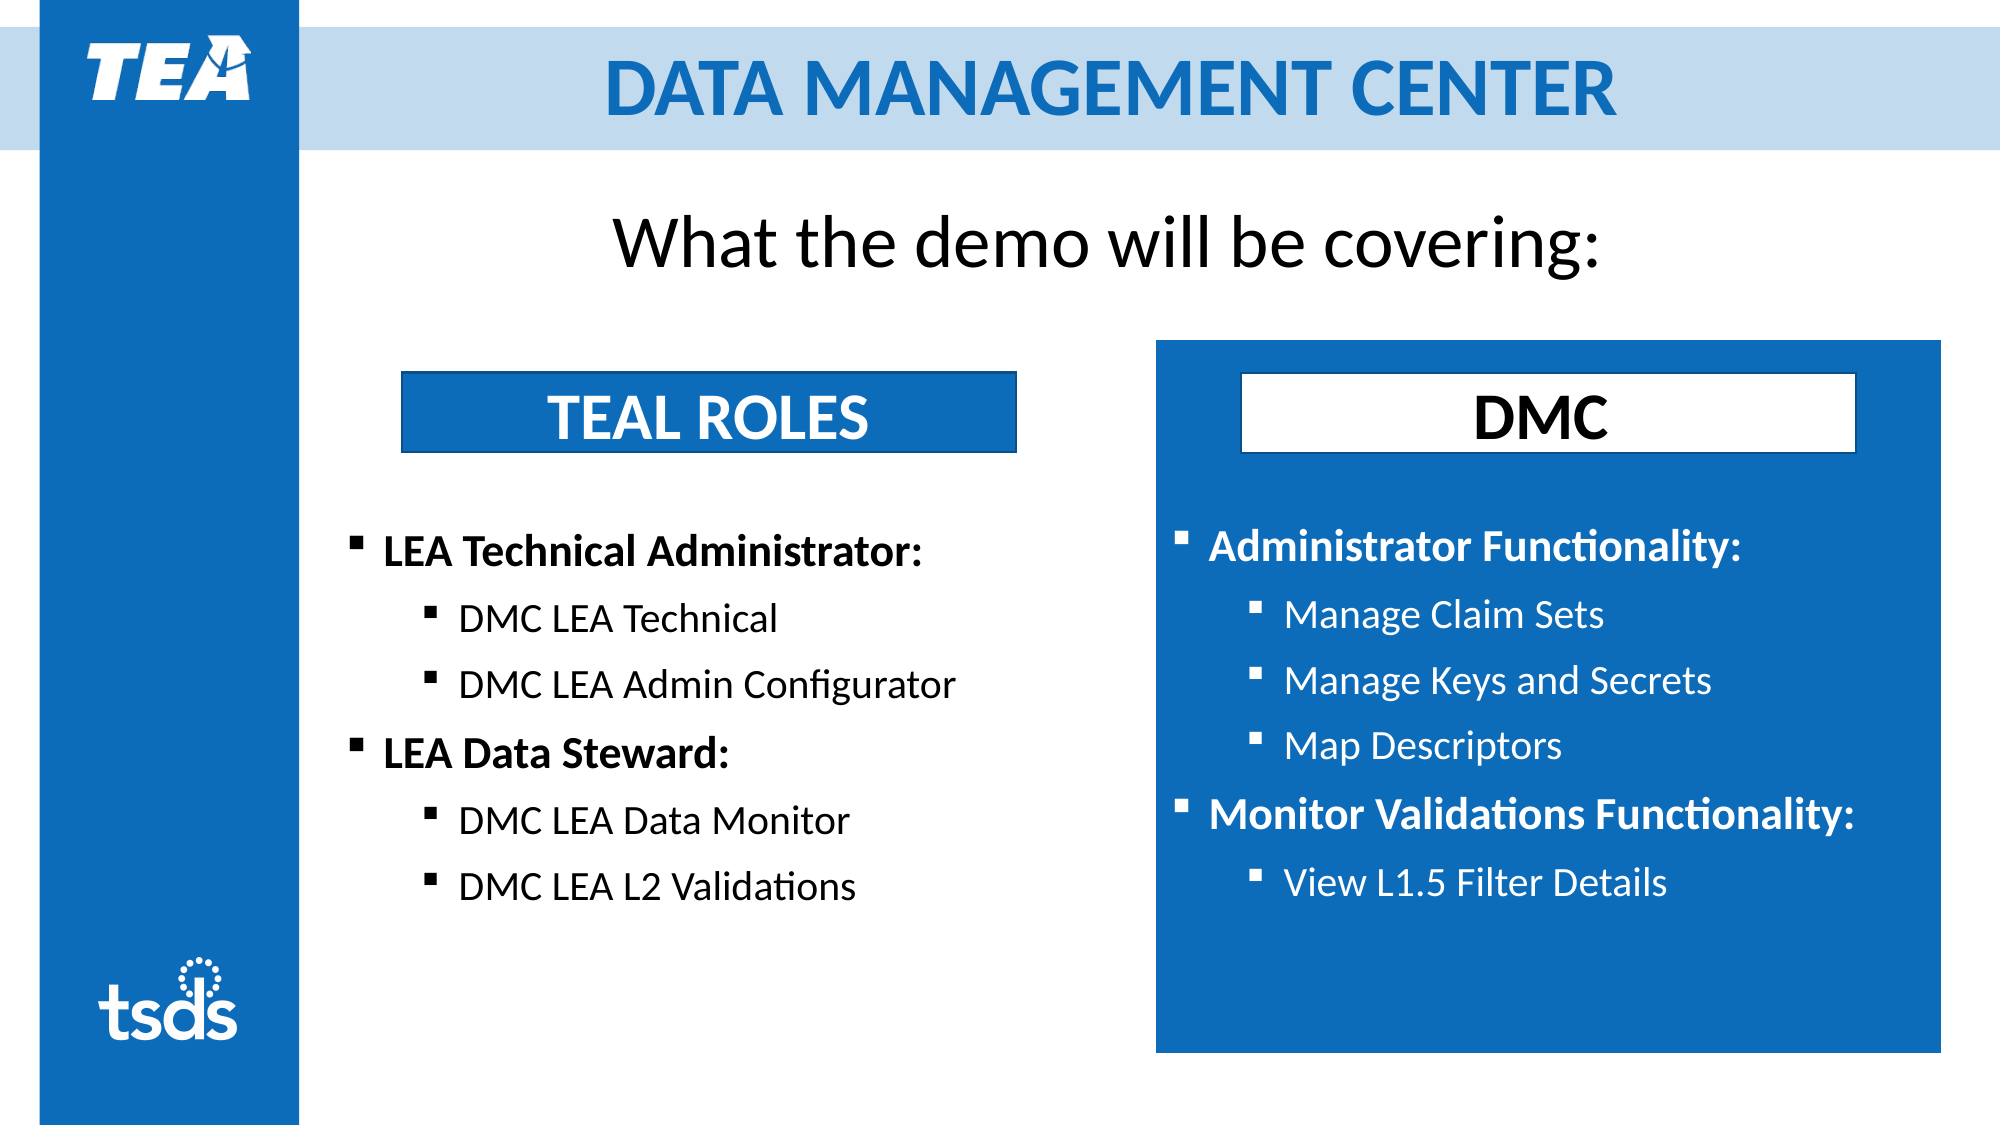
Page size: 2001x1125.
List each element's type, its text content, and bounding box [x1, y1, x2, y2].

title DATA MANAGEMENT CENTER [362, 41, 1861, 136]
text_box LEA Technical Administrator: DMC LEA Technical DMC LEA Admin Configurator LEA Data Steward: DMC LEA Data Monitor DMC LEA L2 Validations [331, 340, 1117, 1054]
text_box TEAL ROLES [401, 371, 1017, 453]
text_box What the demo will be covering: [268, 184, 1965, 290]
text_box DMC [1240, 372, 1857, 454]
picture [86, 34, 251, 100]
picture [98, 957, 241, 1045]
text_box Administrator Functionality: Manage Claim Sets Manage Keys and Secrets Map Descriptors Monitor Validations Functionality: View L1.5 Filter Details [1156, 340, 1941, 1053]
